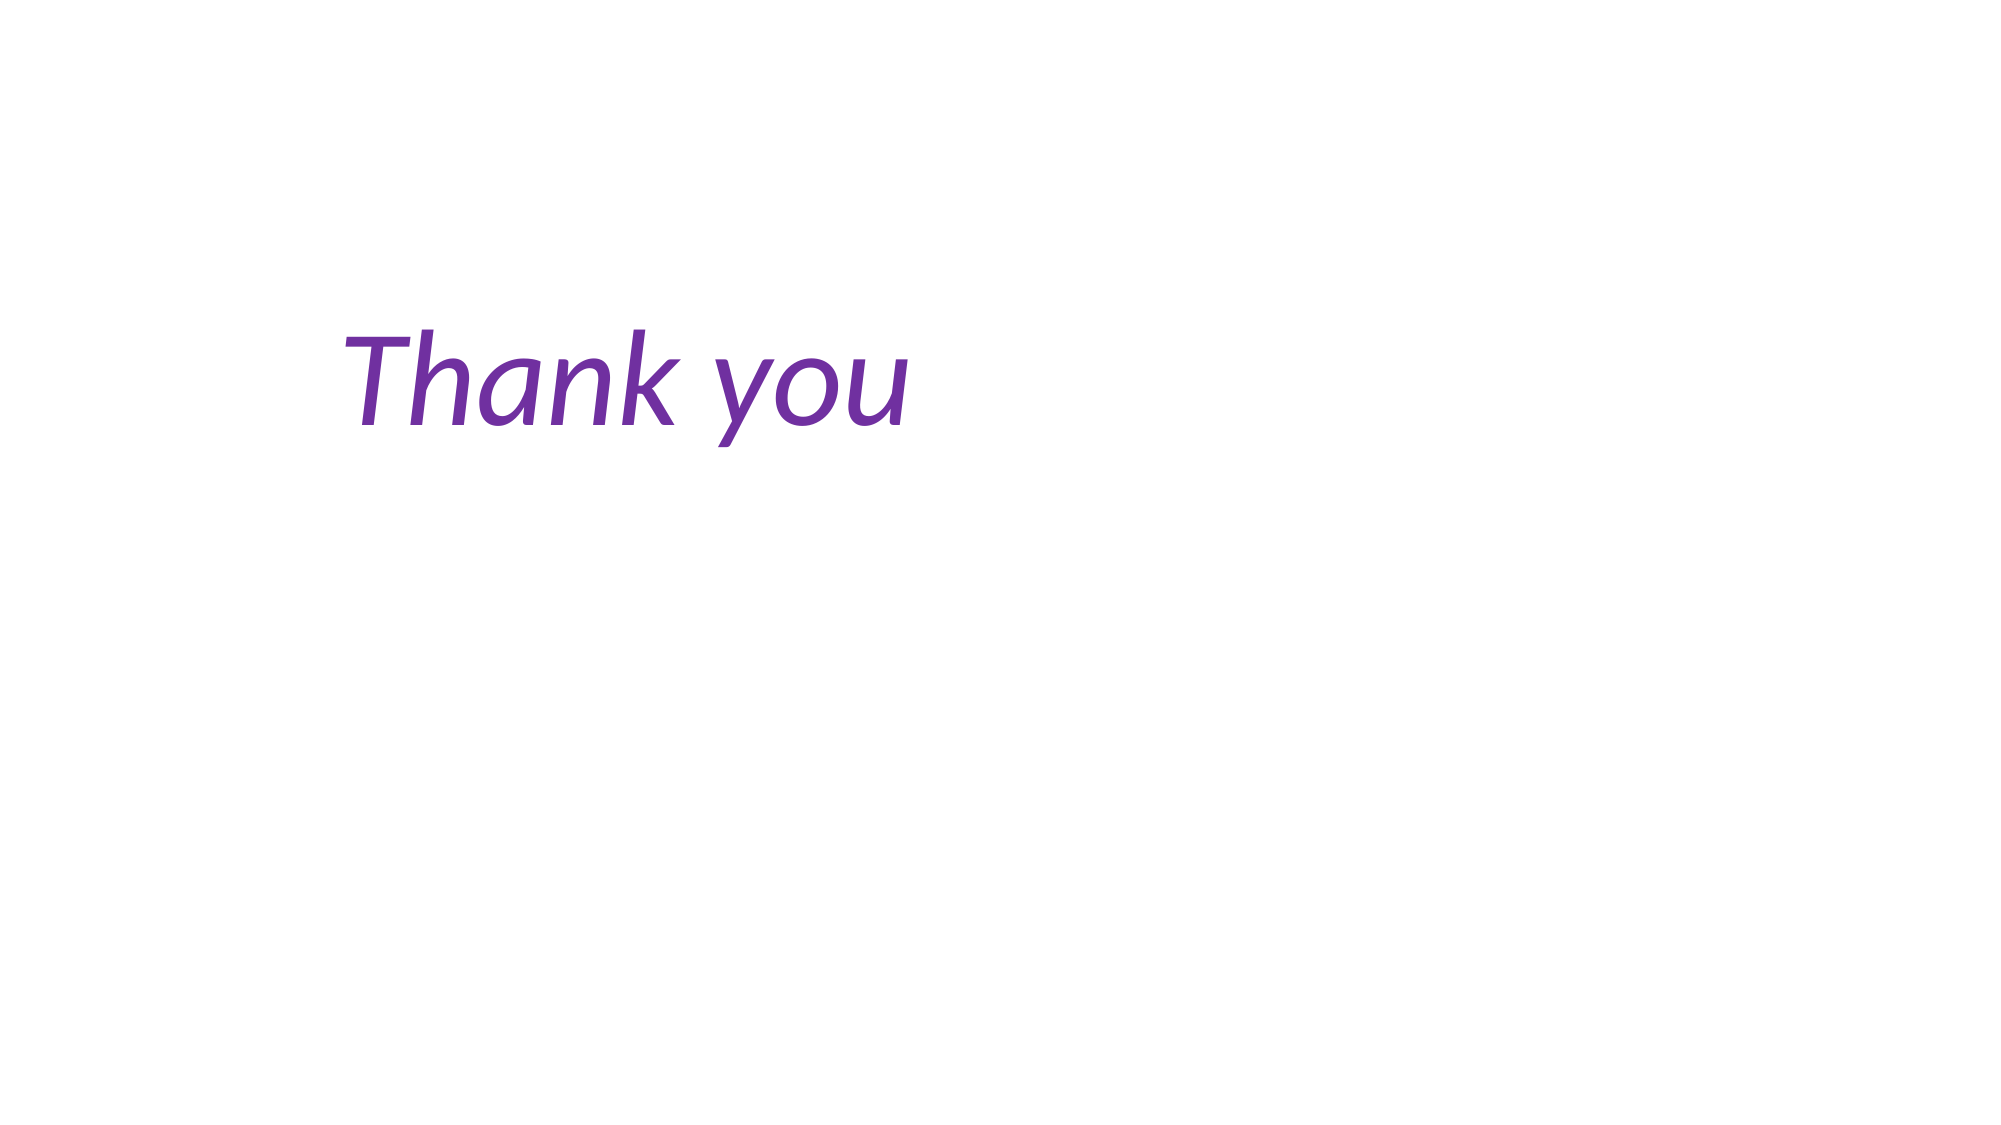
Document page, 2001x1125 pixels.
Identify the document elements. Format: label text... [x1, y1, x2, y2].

list Thank you [137, 299, 1863, 1014]
